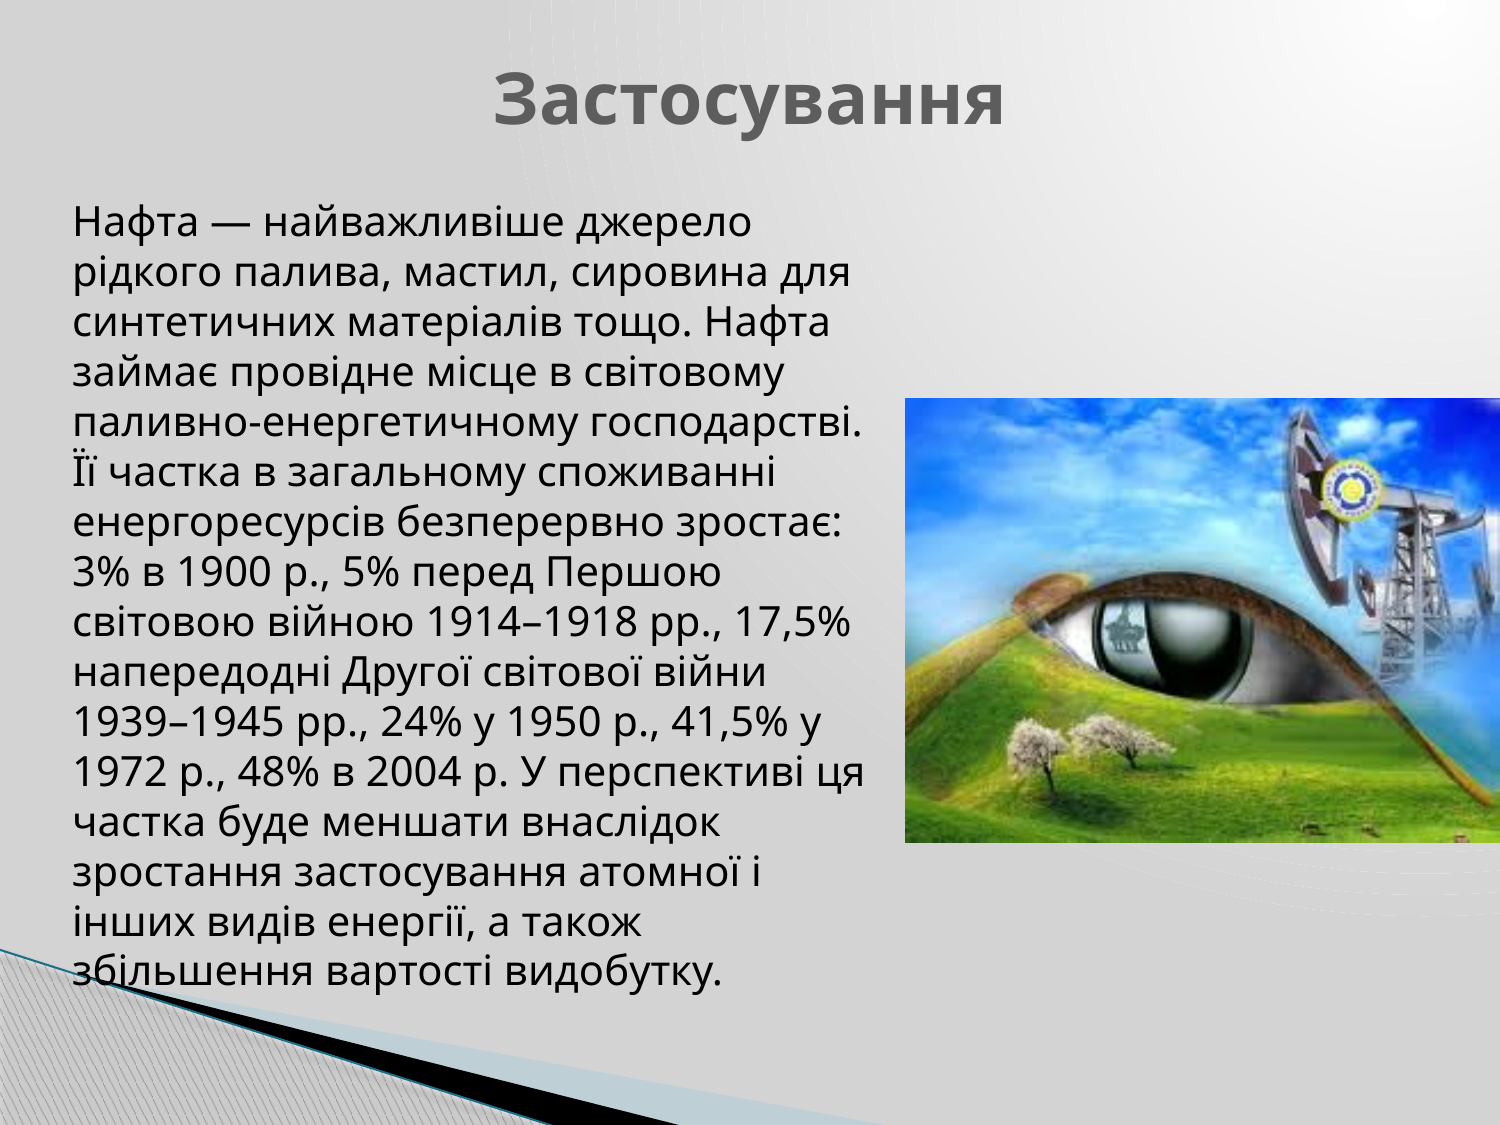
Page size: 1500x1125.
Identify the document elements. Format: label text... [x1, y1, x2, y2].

list Нафта — найважливіше джерело рідкого палива, мастил, сировина для синтетичних матеріалів тощо. Нафта займає провідне місце в світовому паливно-енергетичному господарстві. Її частка в загальному споживанні енергоресурсів безперервно зростає: 3% в 1900 р., 5% перед Першою світовою війною 1914–1918 рр., 17,5% напередодні Другої світової війни 1939–1945 рр., 24% у 1950 р., 41,5% у 1972 р., 48% в 2004 р. У перспективі ця частка буде меншати внаслідок зростання застосування атомної і інших видів енергії, а також збільшення вартості видобутку. [0, 187, 891, 1008]
title Застосування [75, 45, 1425, 233]
picture [904, 398, 1500, 843]
